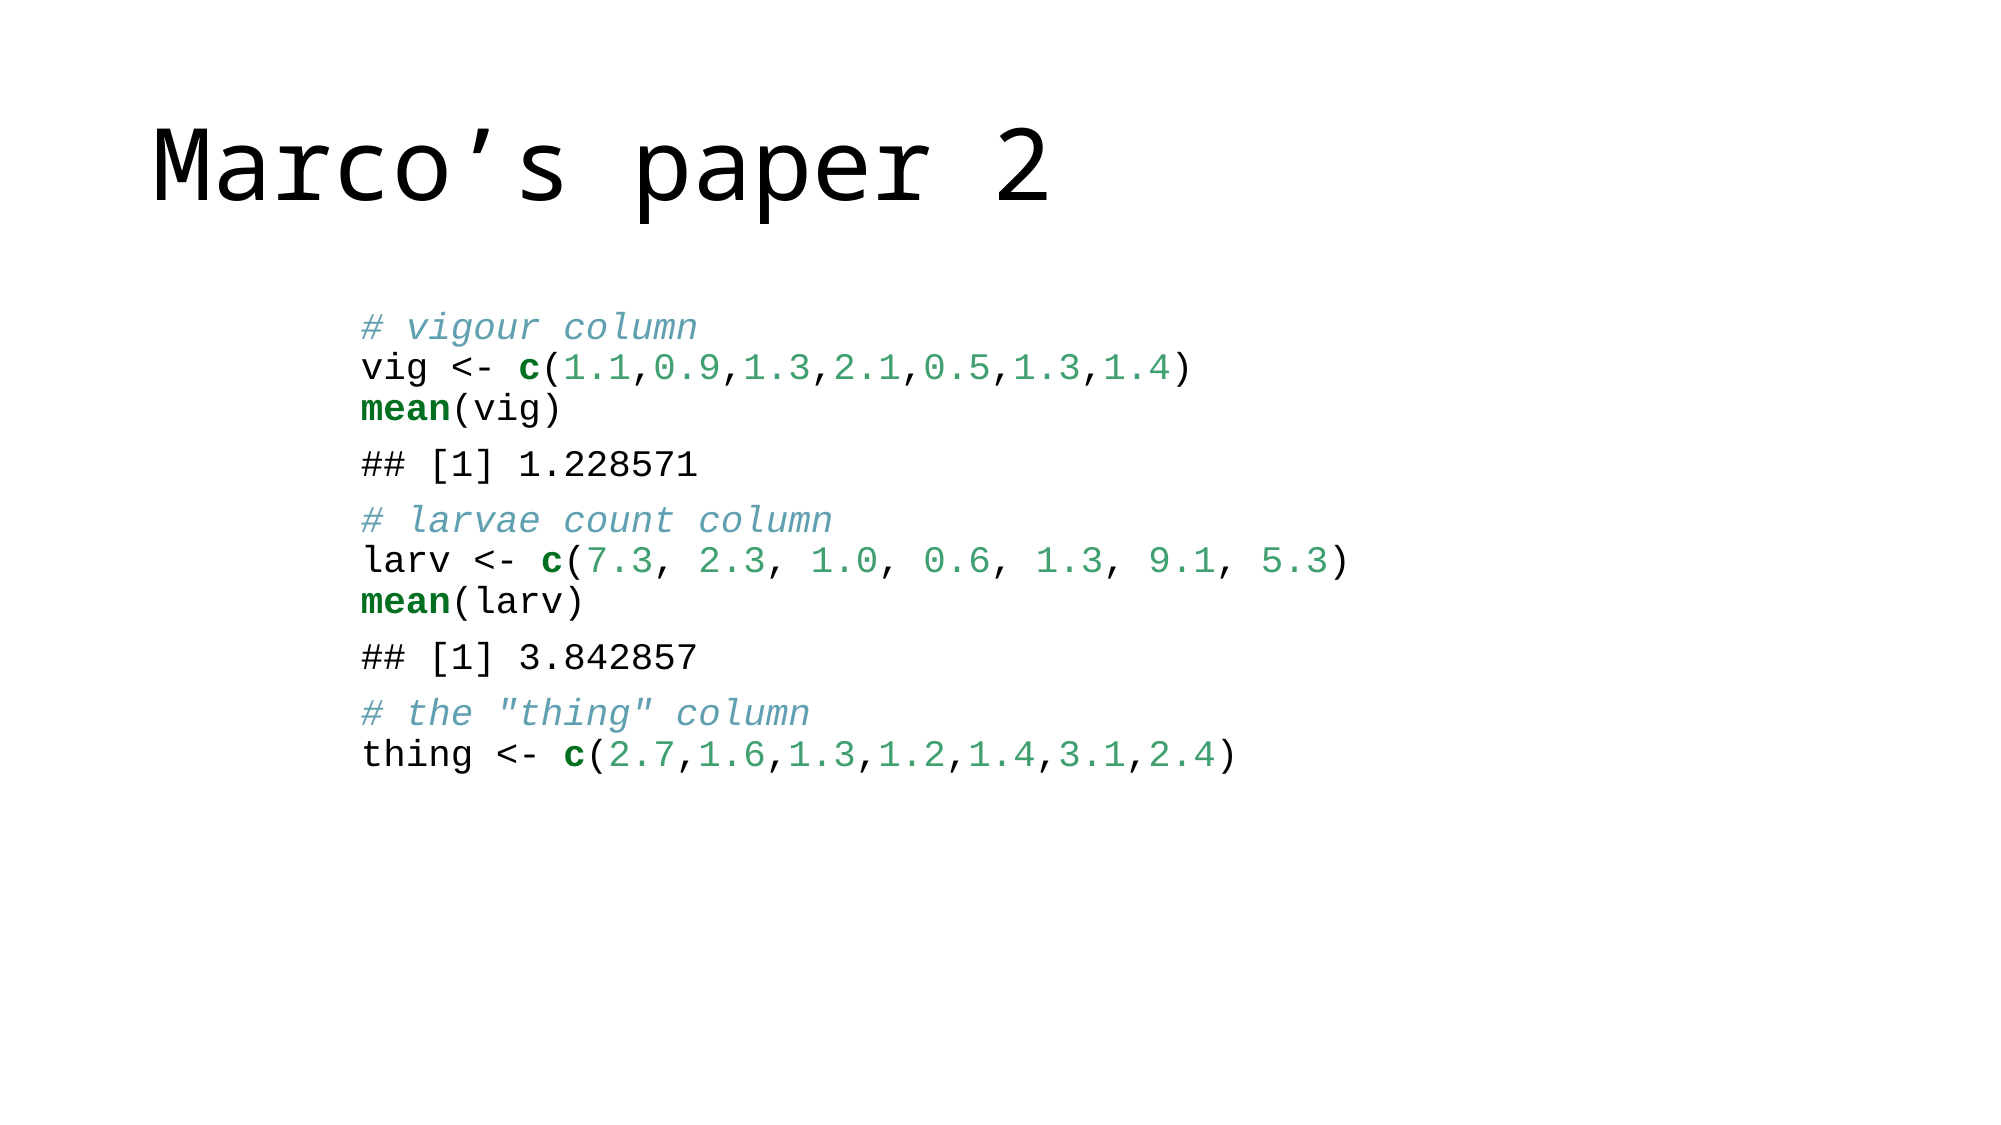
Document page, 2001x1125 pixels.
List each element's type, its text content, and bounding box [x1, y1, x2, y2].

title Marco’s paper 2 [137, 59, 1863, 278]
list # vigour column vig <- c(1.1,0.9,1.3,2.1,0.5,1.3,1.4) mean(vig) ## [1] 1.228571 # larvae count column larv <- c(7.3, 2.3, 1.0, 0.6, 1.3, 9.1, 5.3) mean(larv) ## [1] 3.842857 # the "thing" column thing <- c(2.7,1.6,1.3,1.2,1.4,3.1,2.4) [137, 299, 1863, 1014]
